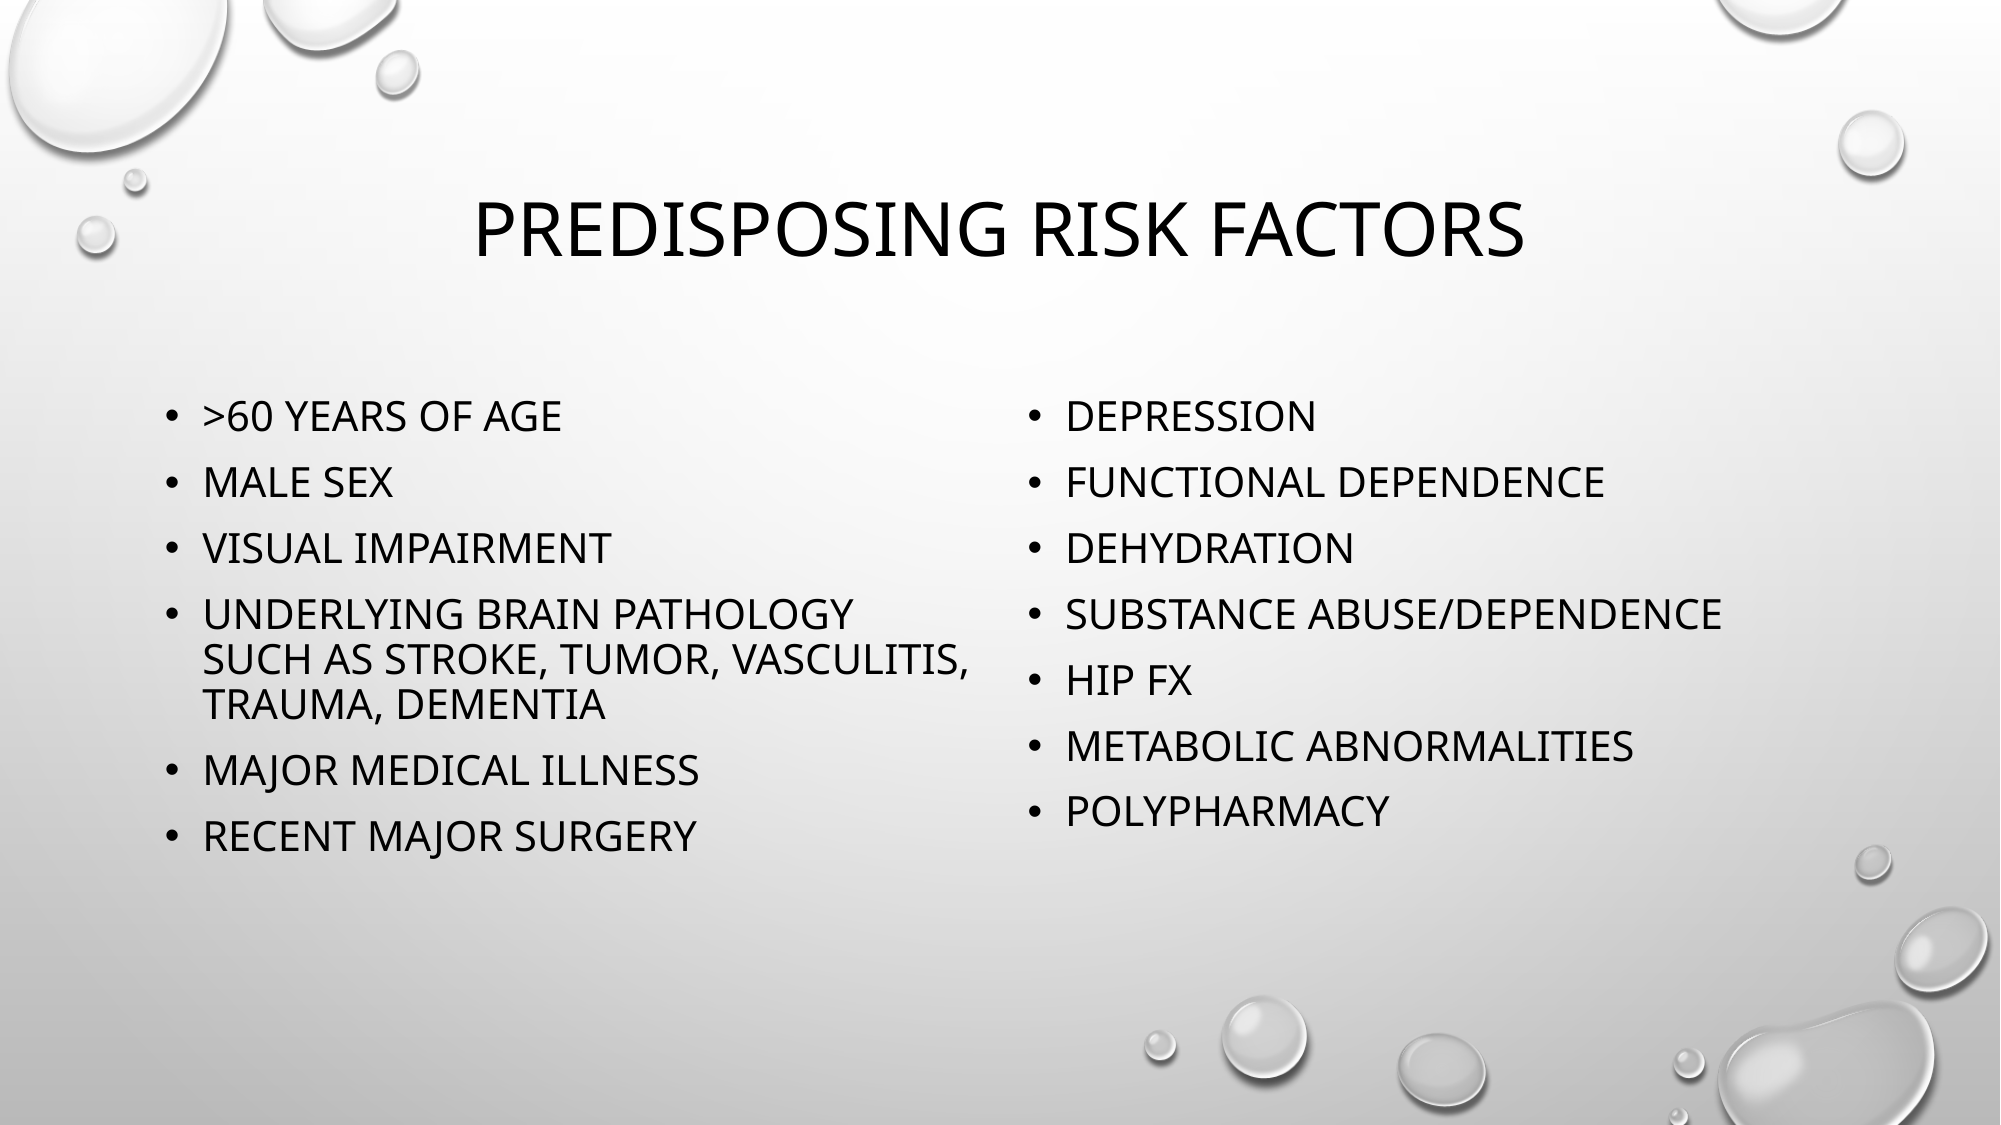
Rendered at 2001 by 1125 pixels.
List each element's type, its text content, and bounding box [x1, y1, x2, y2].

picture [0, 0, 2000, 1125]
title Predisposing risk factors [149, 101, 1851, 364]
list Depression Functional dependence Dehydration Substance abuse/dependence Hip fx Metabolic abnormalities Polypharmacy [1012, 388, 1850, 950]
list >60 years of age Male sex Visual impairment Underlying brain pathology such as stroke, tumor, vasculitis, trauma, dementia Major medical illness Recent major surgery [149, 388, 988, 950]
